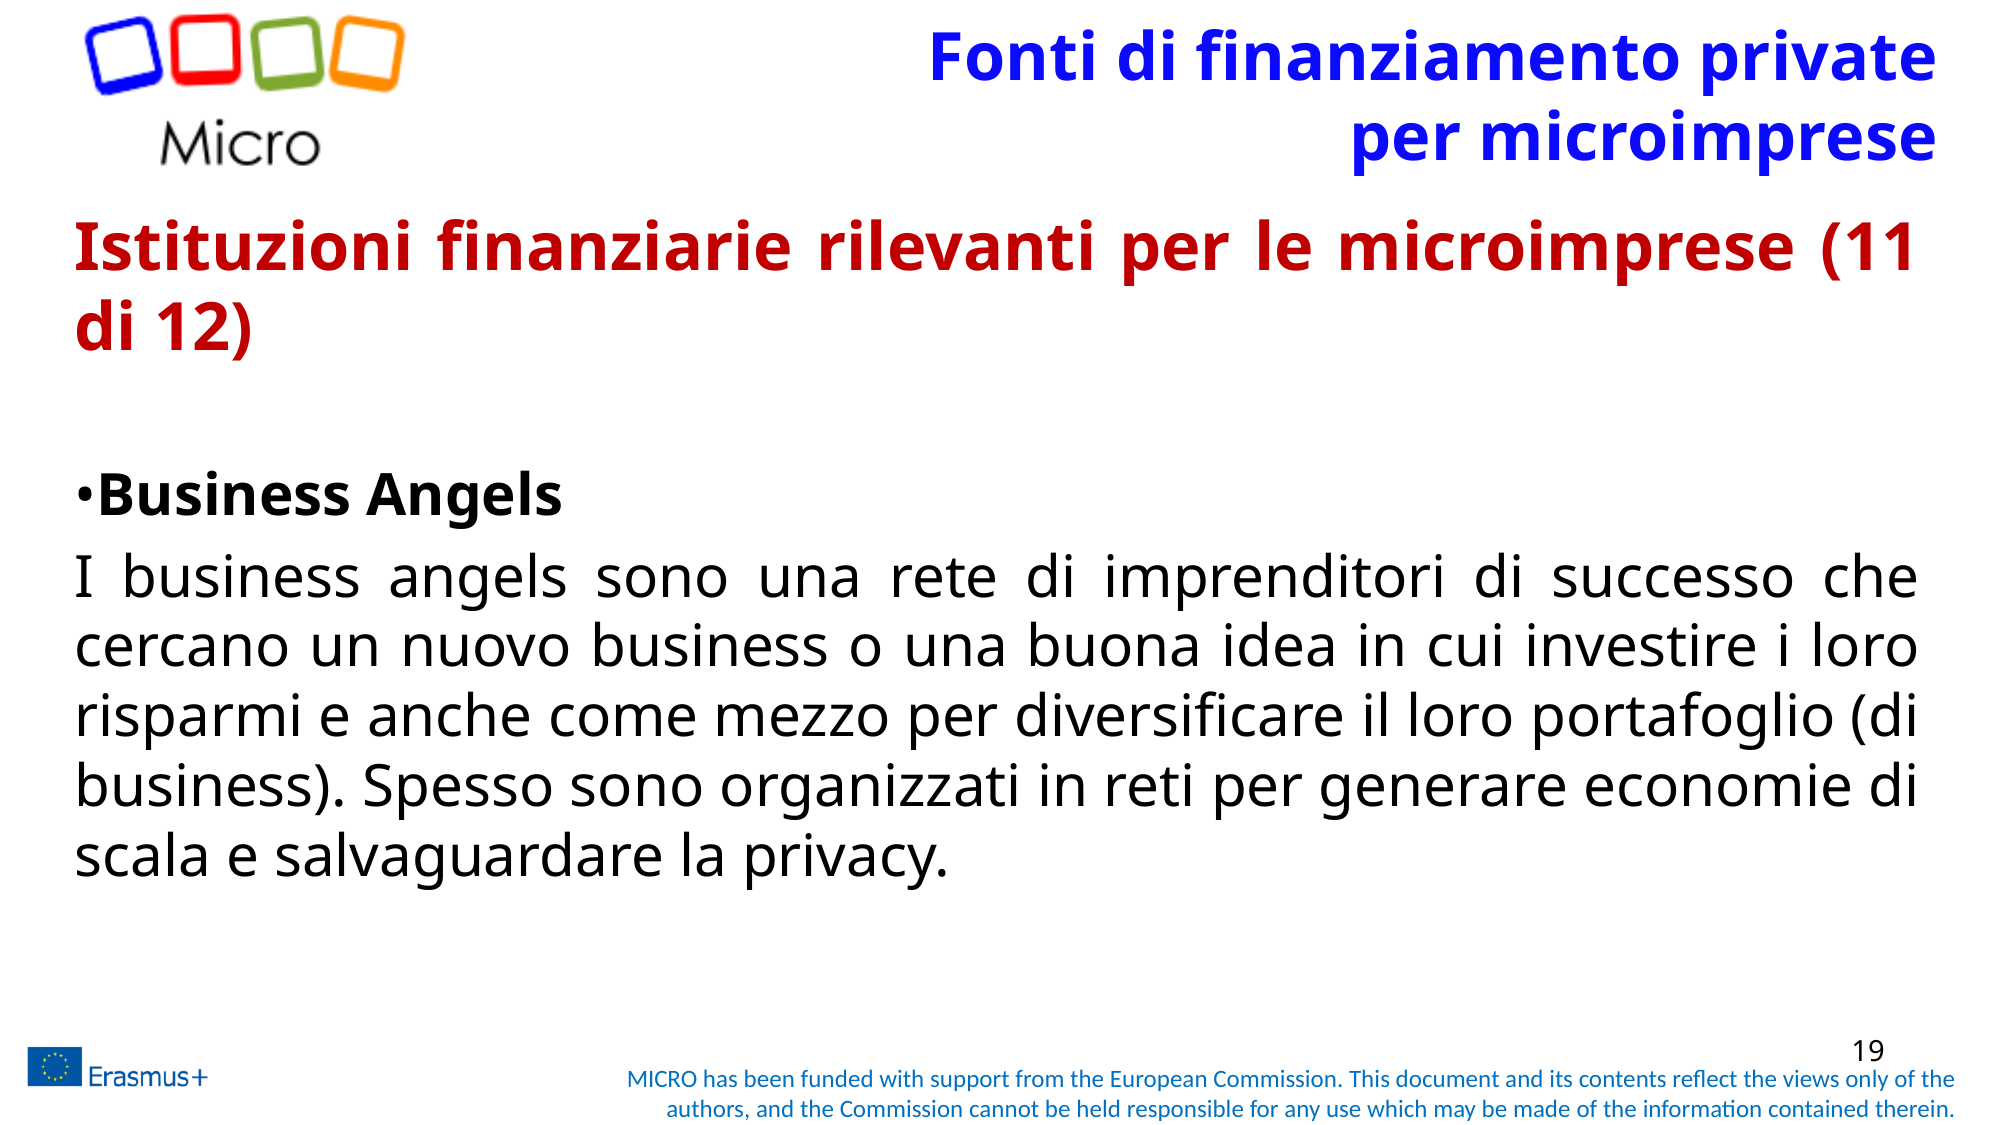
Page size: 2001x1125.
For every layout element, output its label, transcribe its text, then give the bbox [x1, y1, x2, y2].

slide_number 19 [1433, 1024, 1900, 1103]
picture [0, 0, 486, 190]
title Fonti di finanziamento private per microimprese [170, 0, 1971, 188]
list Istituzioni finanziarie rilevanti per le microimprese (11 di 12) •Business Angels I business angels sono una rete di imprenditori di successo che cercano un nuovo business o una buona idea in cui investire i loro risparmi e anche come mezzo per diversificare il loro portafoglio (di business). Spesso sono organizzati in reti per generare economie di scala e salvaguardare la privacy. [59, 196, 1935, 1034]
picture [27, 1046, 208, 1087]
